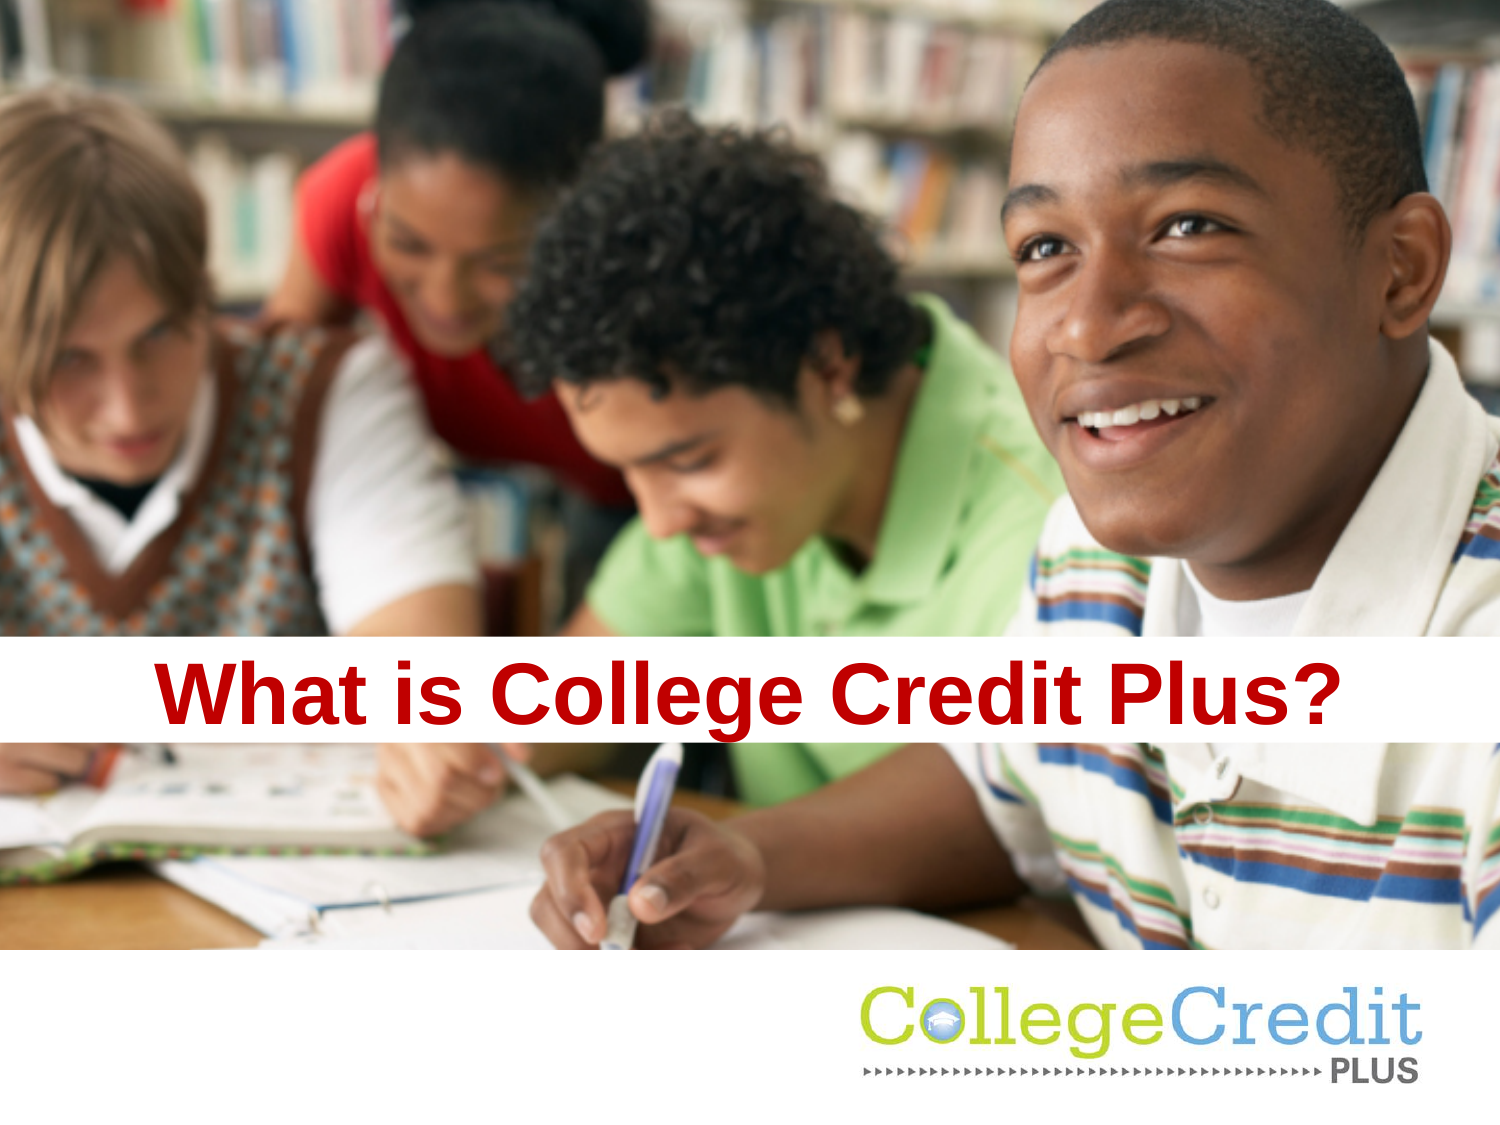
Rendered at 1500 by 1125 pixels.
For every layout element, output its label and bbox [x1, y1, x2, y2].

list [0, 0, 1500, 951]
picture [845, 956, 1438, 1105]
